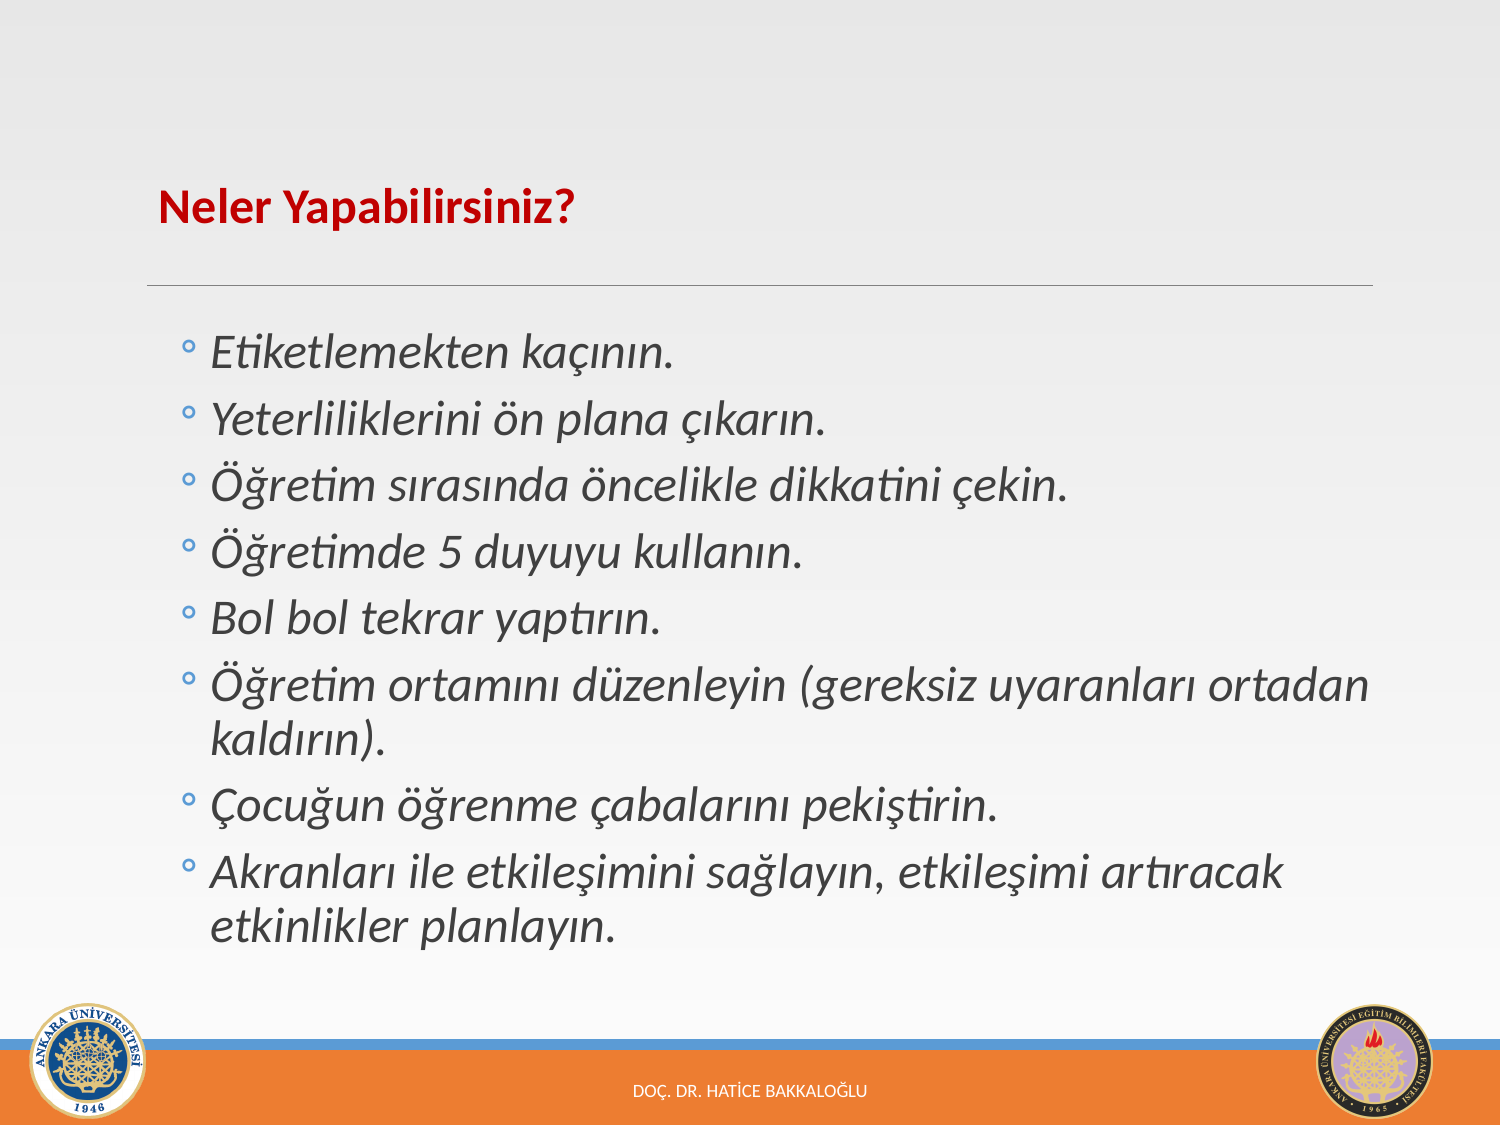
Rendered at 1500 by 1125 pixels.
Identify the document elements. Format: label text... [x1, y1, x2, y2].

list Neler Yapabilirsiniz? Etiketlemekten kaçının. Yeterliliklerini ön plana çıkarın. Öğretim sırasında öncelikle dikkatini çekin. Öğretimde 5 duyuyu kullanın. Bol bol tekrar yaptırın. Öğretim ortamını düzenleyin (gereksiz uyaranları ortadan kaldırın). Çocuğun öğrenme çabalarını pekiştirin. Akranları ile etkileşimini sağlayın, etkileşimi artıracak etkinlikler planlayın. [147, 172, 1380, 969]
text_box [29, 1003, 1433, 1120]
